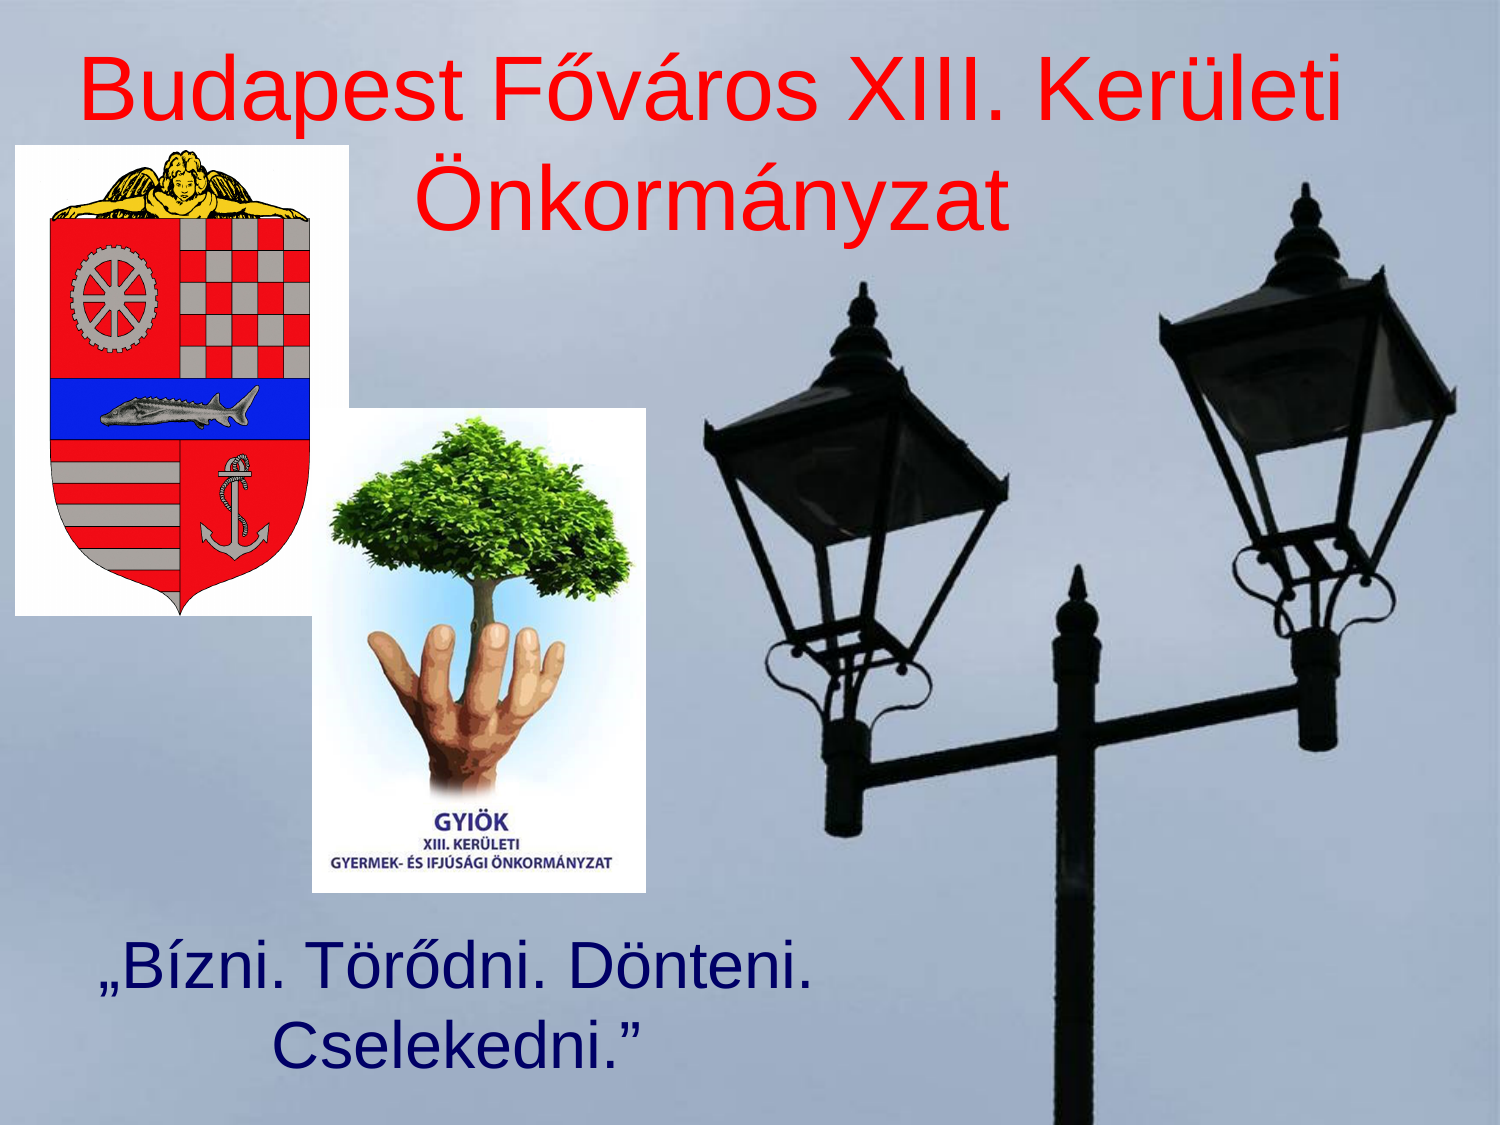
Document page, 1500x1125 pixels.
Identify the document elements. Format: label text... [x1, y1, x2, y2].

title Budapest Főváros XIII. Kerületi Önkormányzat [1, 0, 1424, 328]
subtitle „Bízni. Törődni. Dönteni. Cselekedni.” [72, 914, 842, 1125]
picture [0, 0, 1500, 1125]
